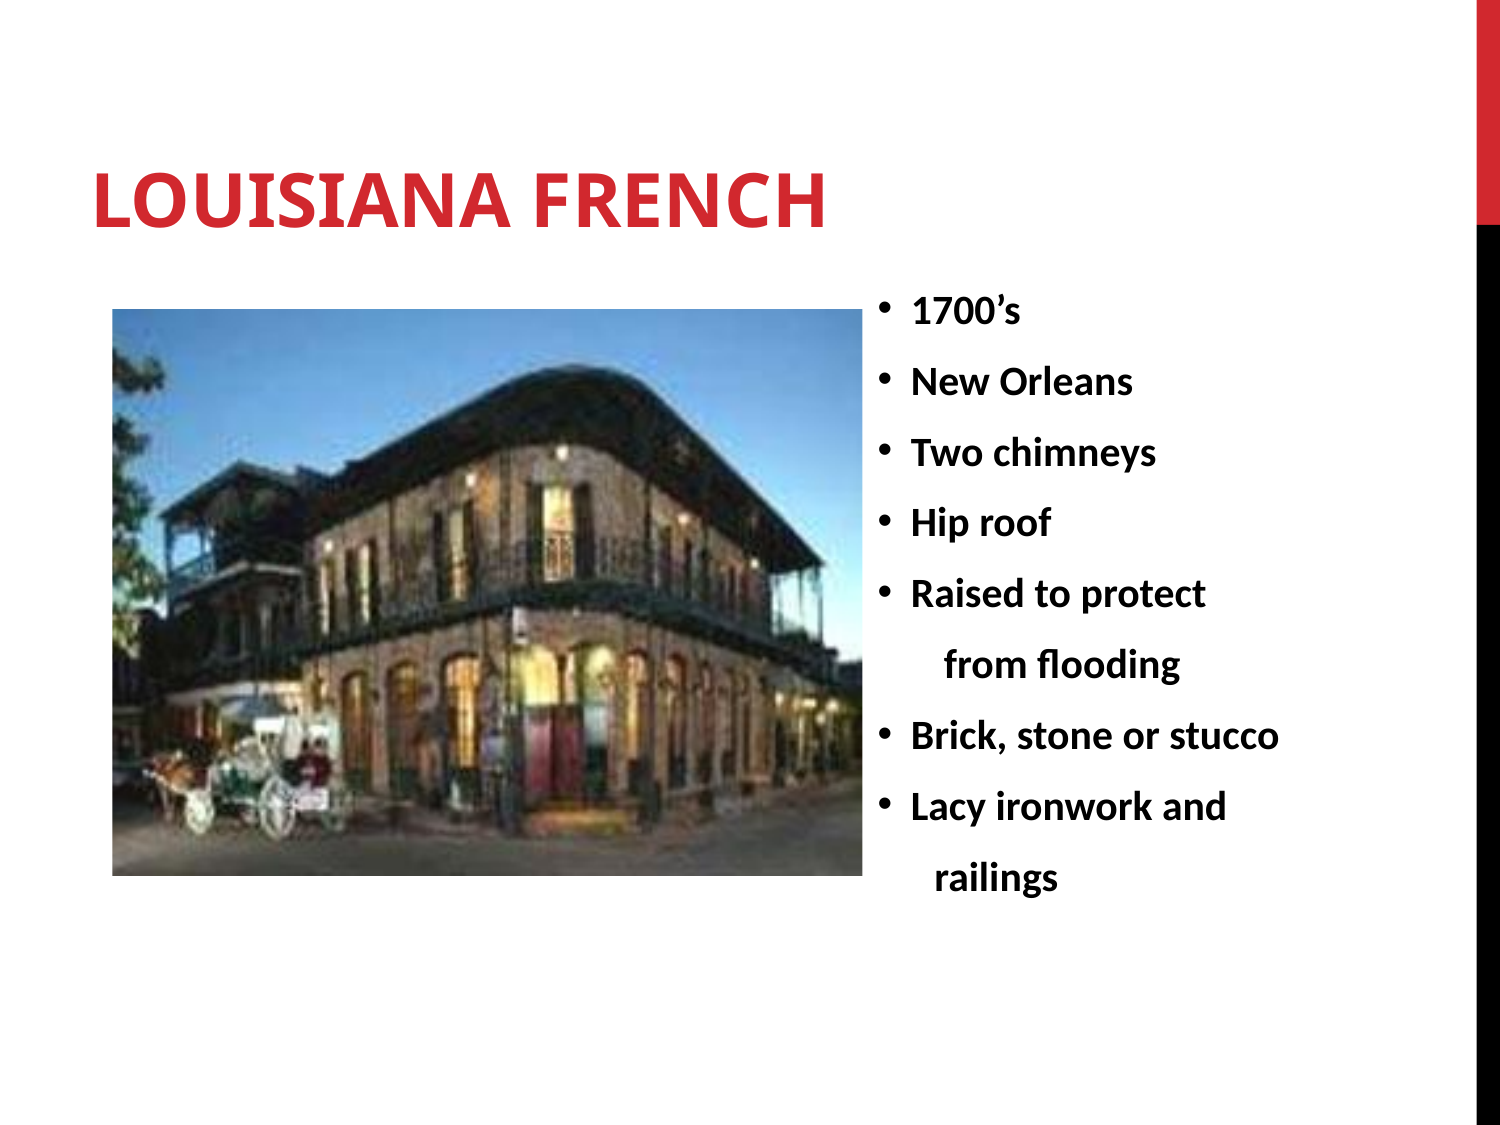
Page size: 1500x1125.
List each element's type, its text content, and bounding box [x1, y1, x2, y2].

text_box [112, 309, 862, 876]
text_box 1700’s New Orleans Two chimneys Hip roof Raised to protect from flooding Brick, stone or stucco Lacy ironwork and railings [862, 275, 1463, 1098]
title Louisiana French [75, 25, 1025, 250]
